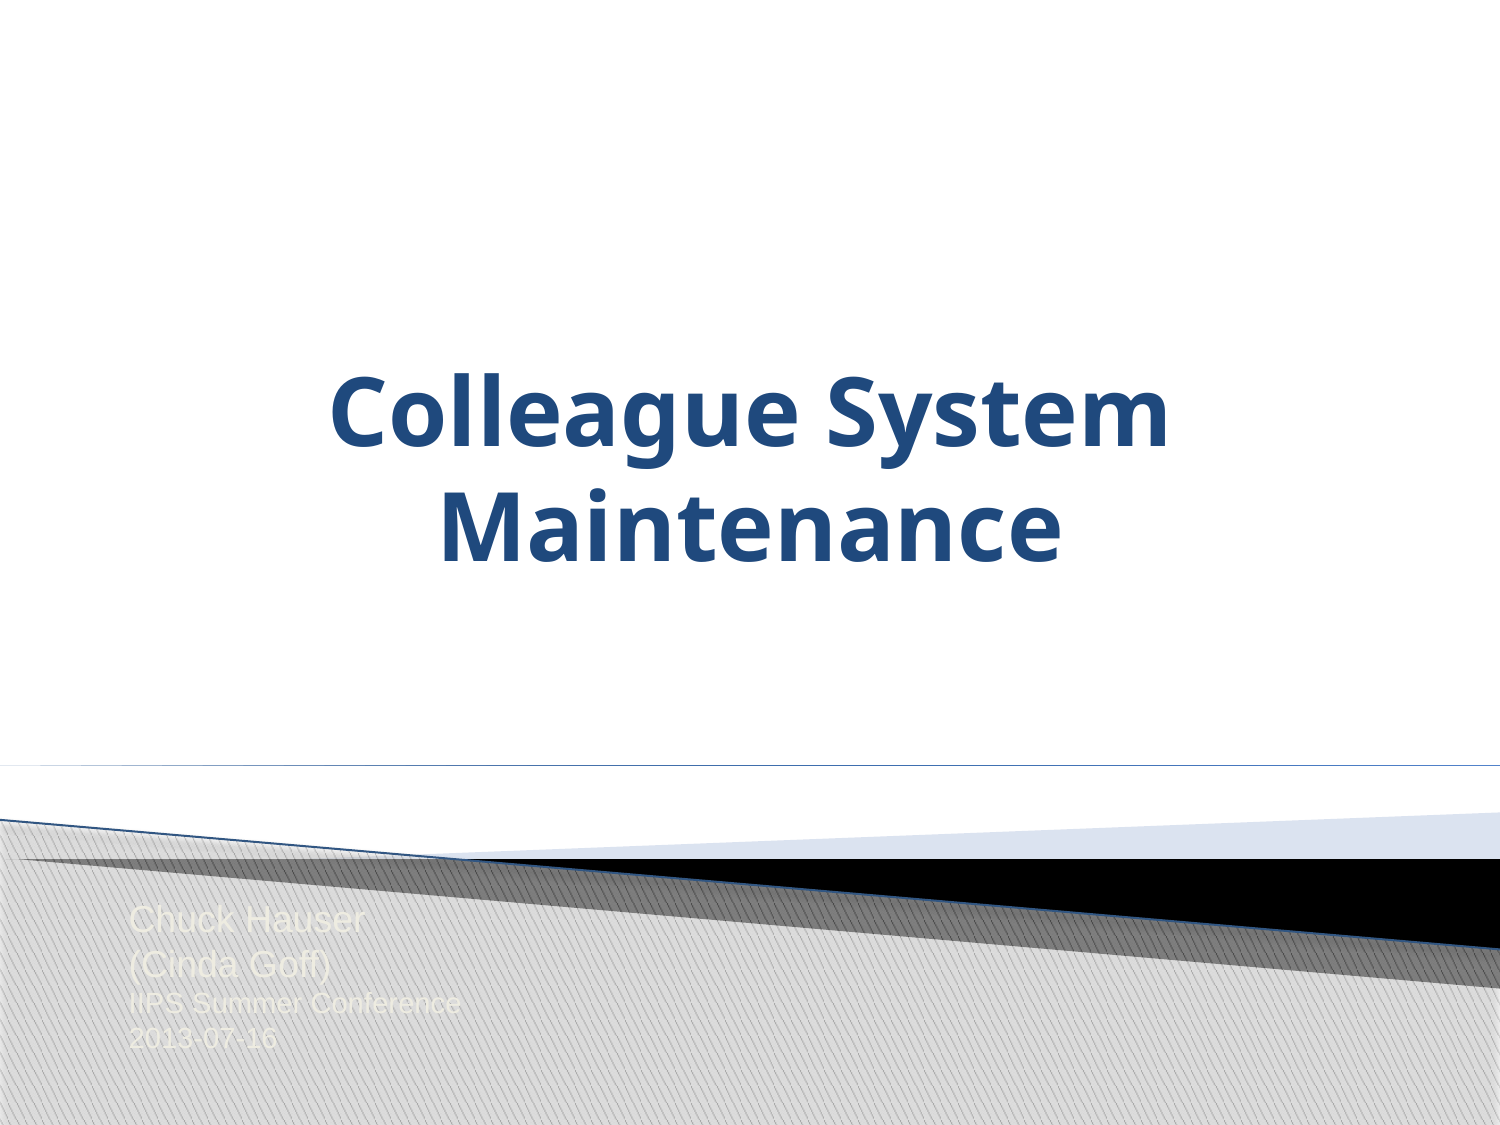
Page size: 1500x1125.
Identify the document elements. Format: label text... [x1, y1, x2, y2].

text_box Chuck Hauser (Cinda Goff) IIPS Summer Conference 2013-07-16 [113, 887, 477, 1063]
picture [5, 859, 1500, 989]
title Colleague System Maintenance [112, 287, 1388, 588]
